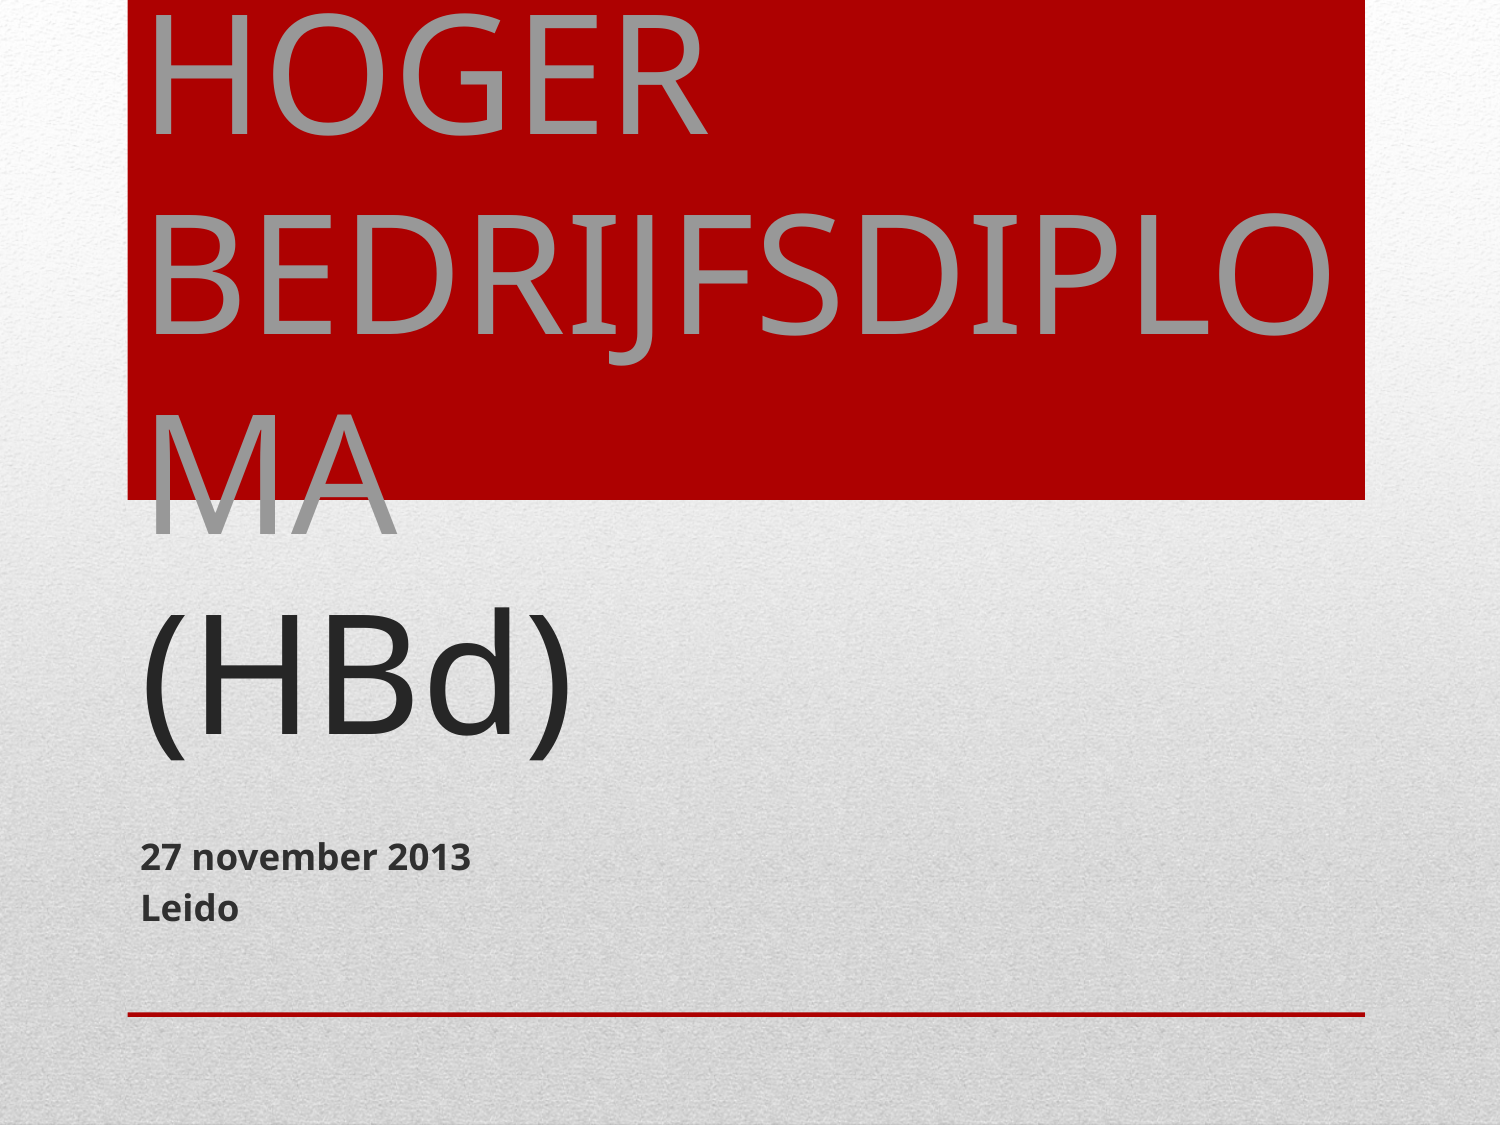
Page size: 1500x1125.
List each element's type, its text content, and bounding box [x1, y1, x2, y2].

title HOGER BEDRIJFSDIPLOMA (HBd) [125, 525, 1363, 775]
subtitle 27 november 2013 Leido [125, 774, 1250, 938]
